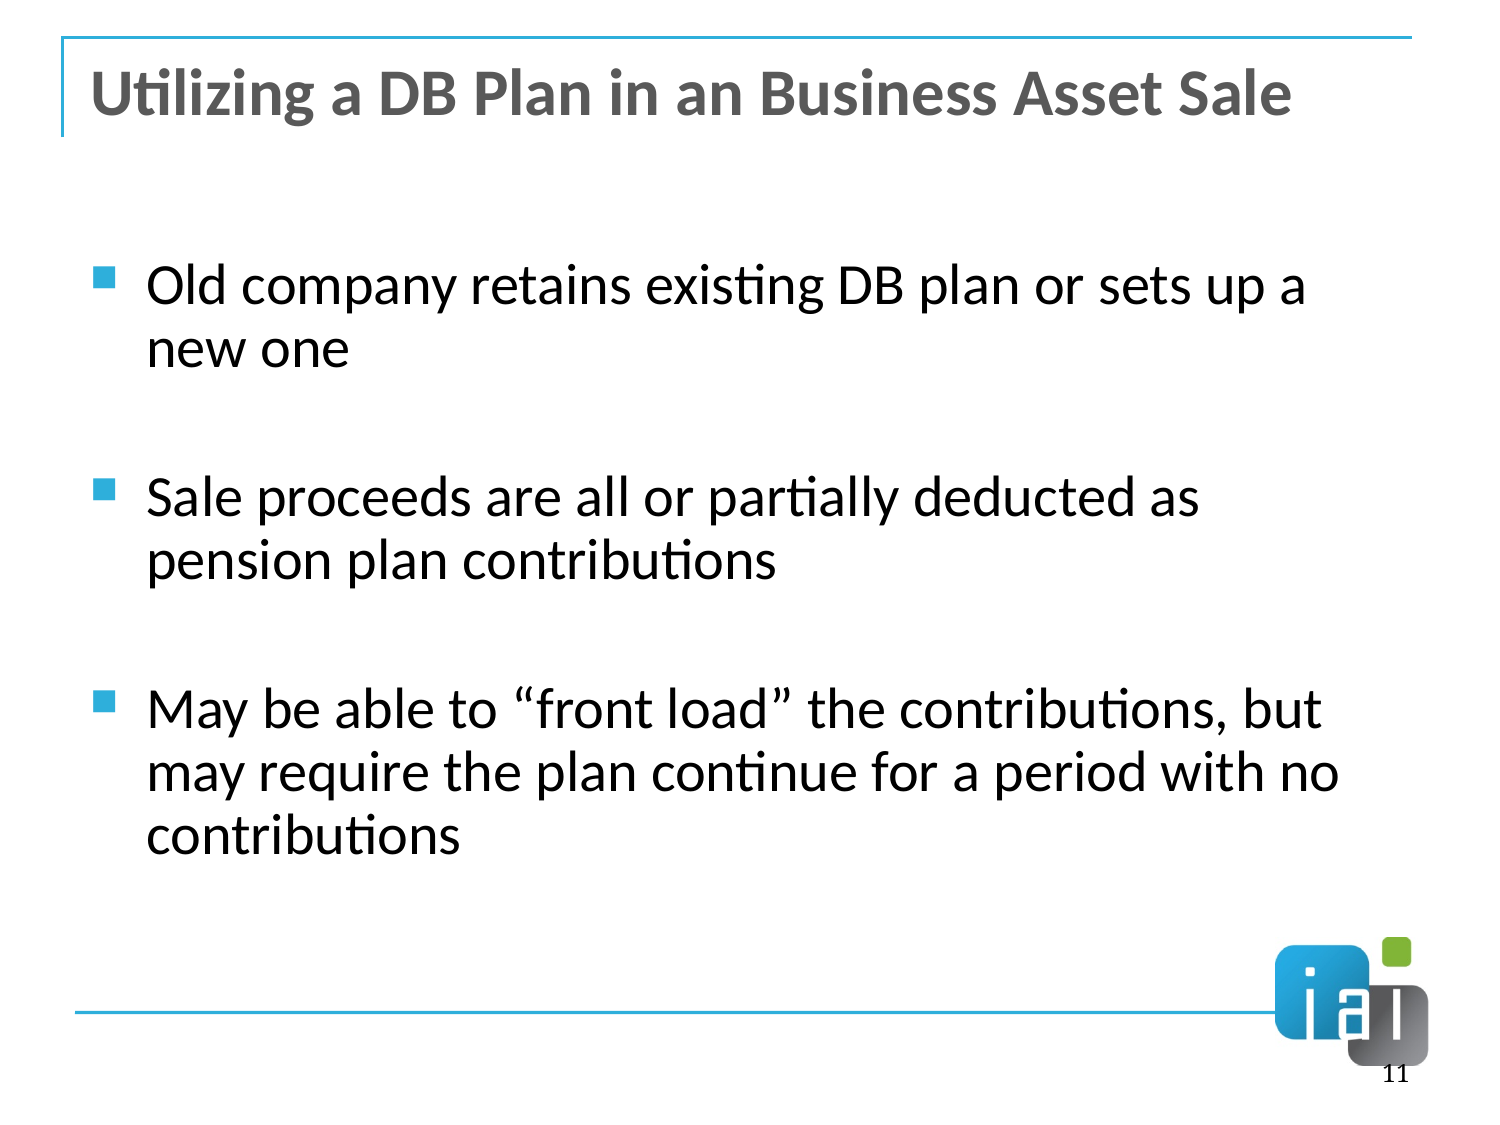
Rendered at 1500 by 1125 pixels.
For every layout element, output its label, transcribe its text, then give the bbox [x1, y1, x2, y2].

title Utilizing a DB Plan in an Business Asset Sale [74, 45, 1426, 233]
slide_number 11 [1074, 1023, 1426, 1100]
list Old company retains existing DB plan or sets up a new one Sale proceeds are all or partially deducted as pension plan contributions May be able to “front load” the contributions, but may require the plan continue for a period with no contributions [74, 174, 1413, 919]
picture [1274, 937, 1430, 1066]
